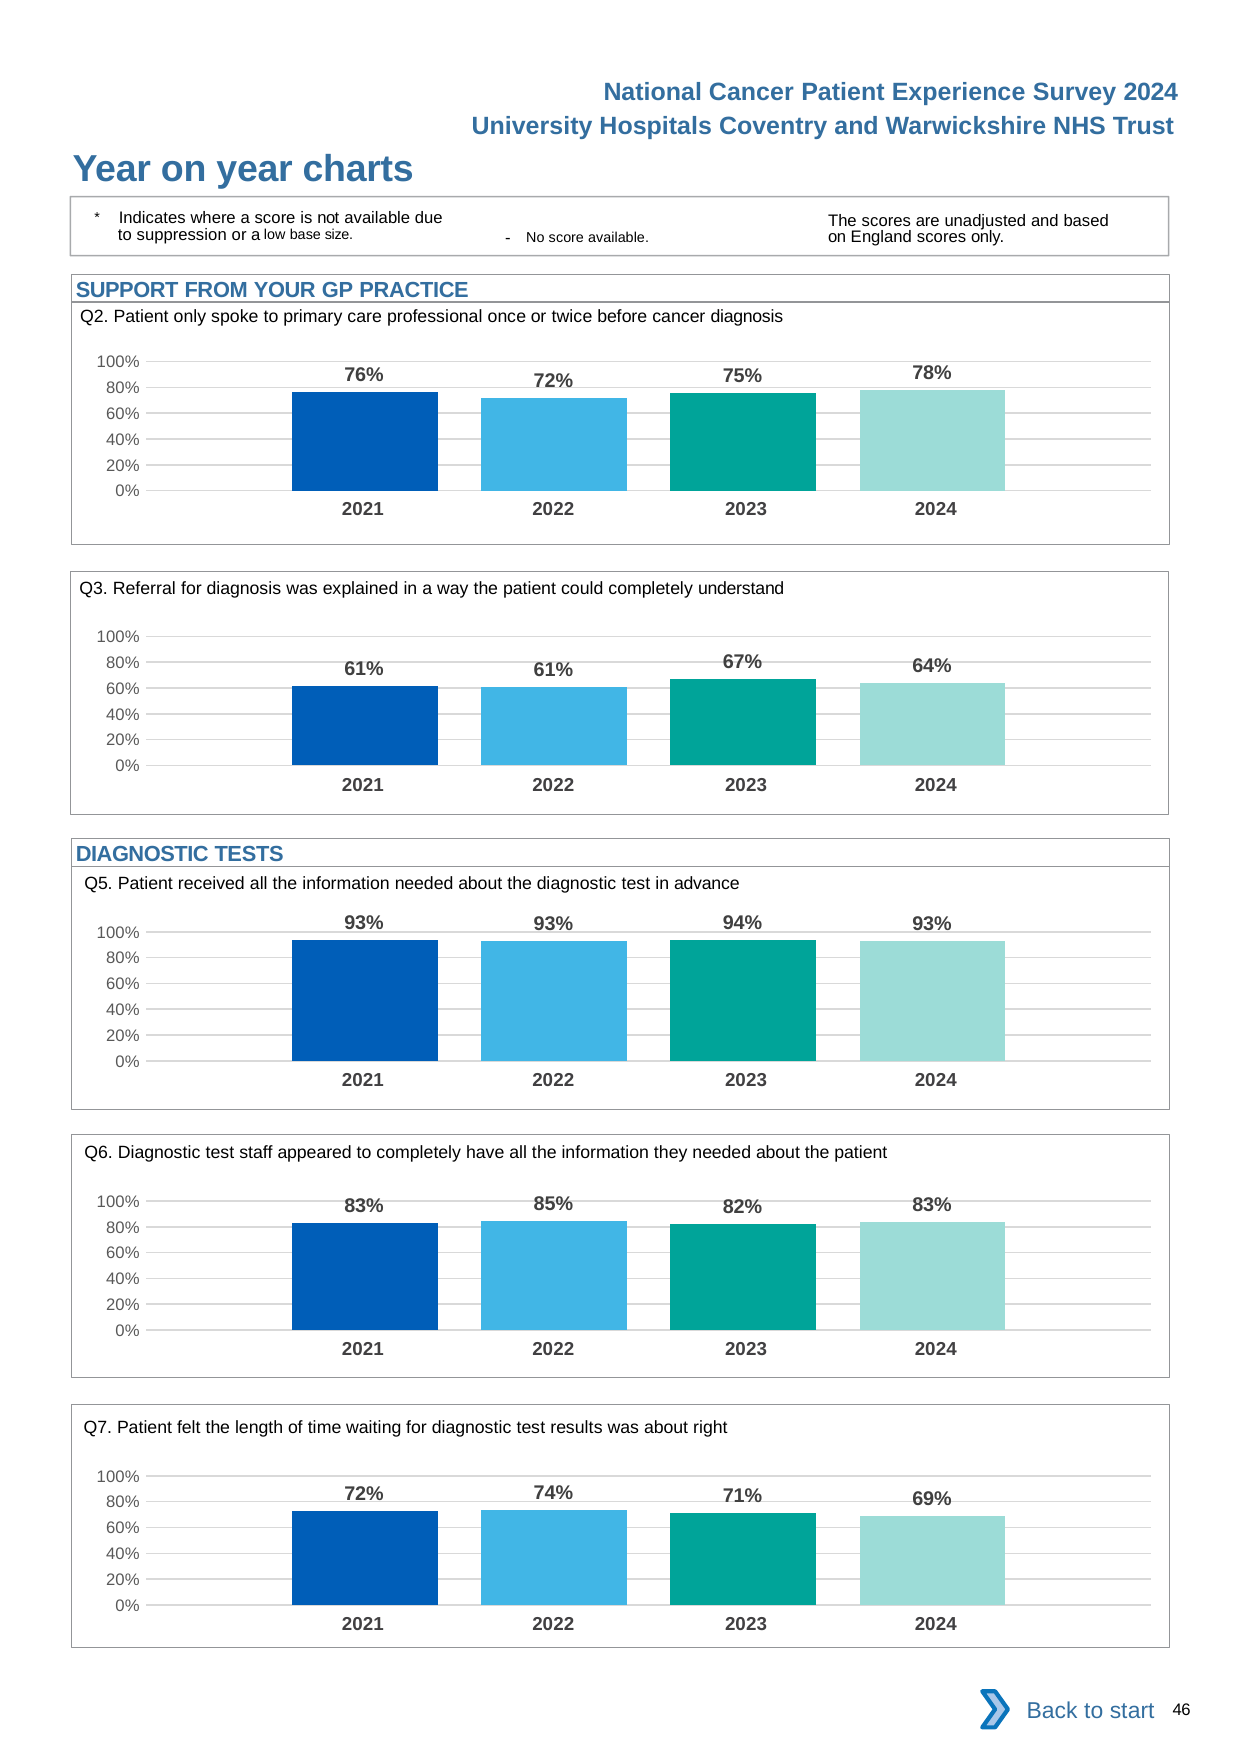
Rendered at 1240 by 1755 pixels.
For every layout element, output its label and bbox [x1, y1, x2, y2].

text_box [69, 274, 1172, 547]
title [70, 144, 745, 195]
text_box [69, 838, 1172, 1111]
text_box [69, 1127, 1172, 1379]
text_box [981, 1677, 1170, 1741]
text_box [70, 196, 1169, 256]
text_box [456, 68, 1194, 147]
chart [58, 1447, 1158, 1642]
text_box [69, 1402, 1172, 1649]
chart [58, 903, 1158, 1098]
slide_number [1170, 1699, 1234, 1720]
chart [58, 333, 1158, 528]
text_box [68, 563, 1171, 817]
chart [58, 1172, 1158, 1367]
title [70, 257, 745, 300]
chart [58, 608, 1158, 803]
